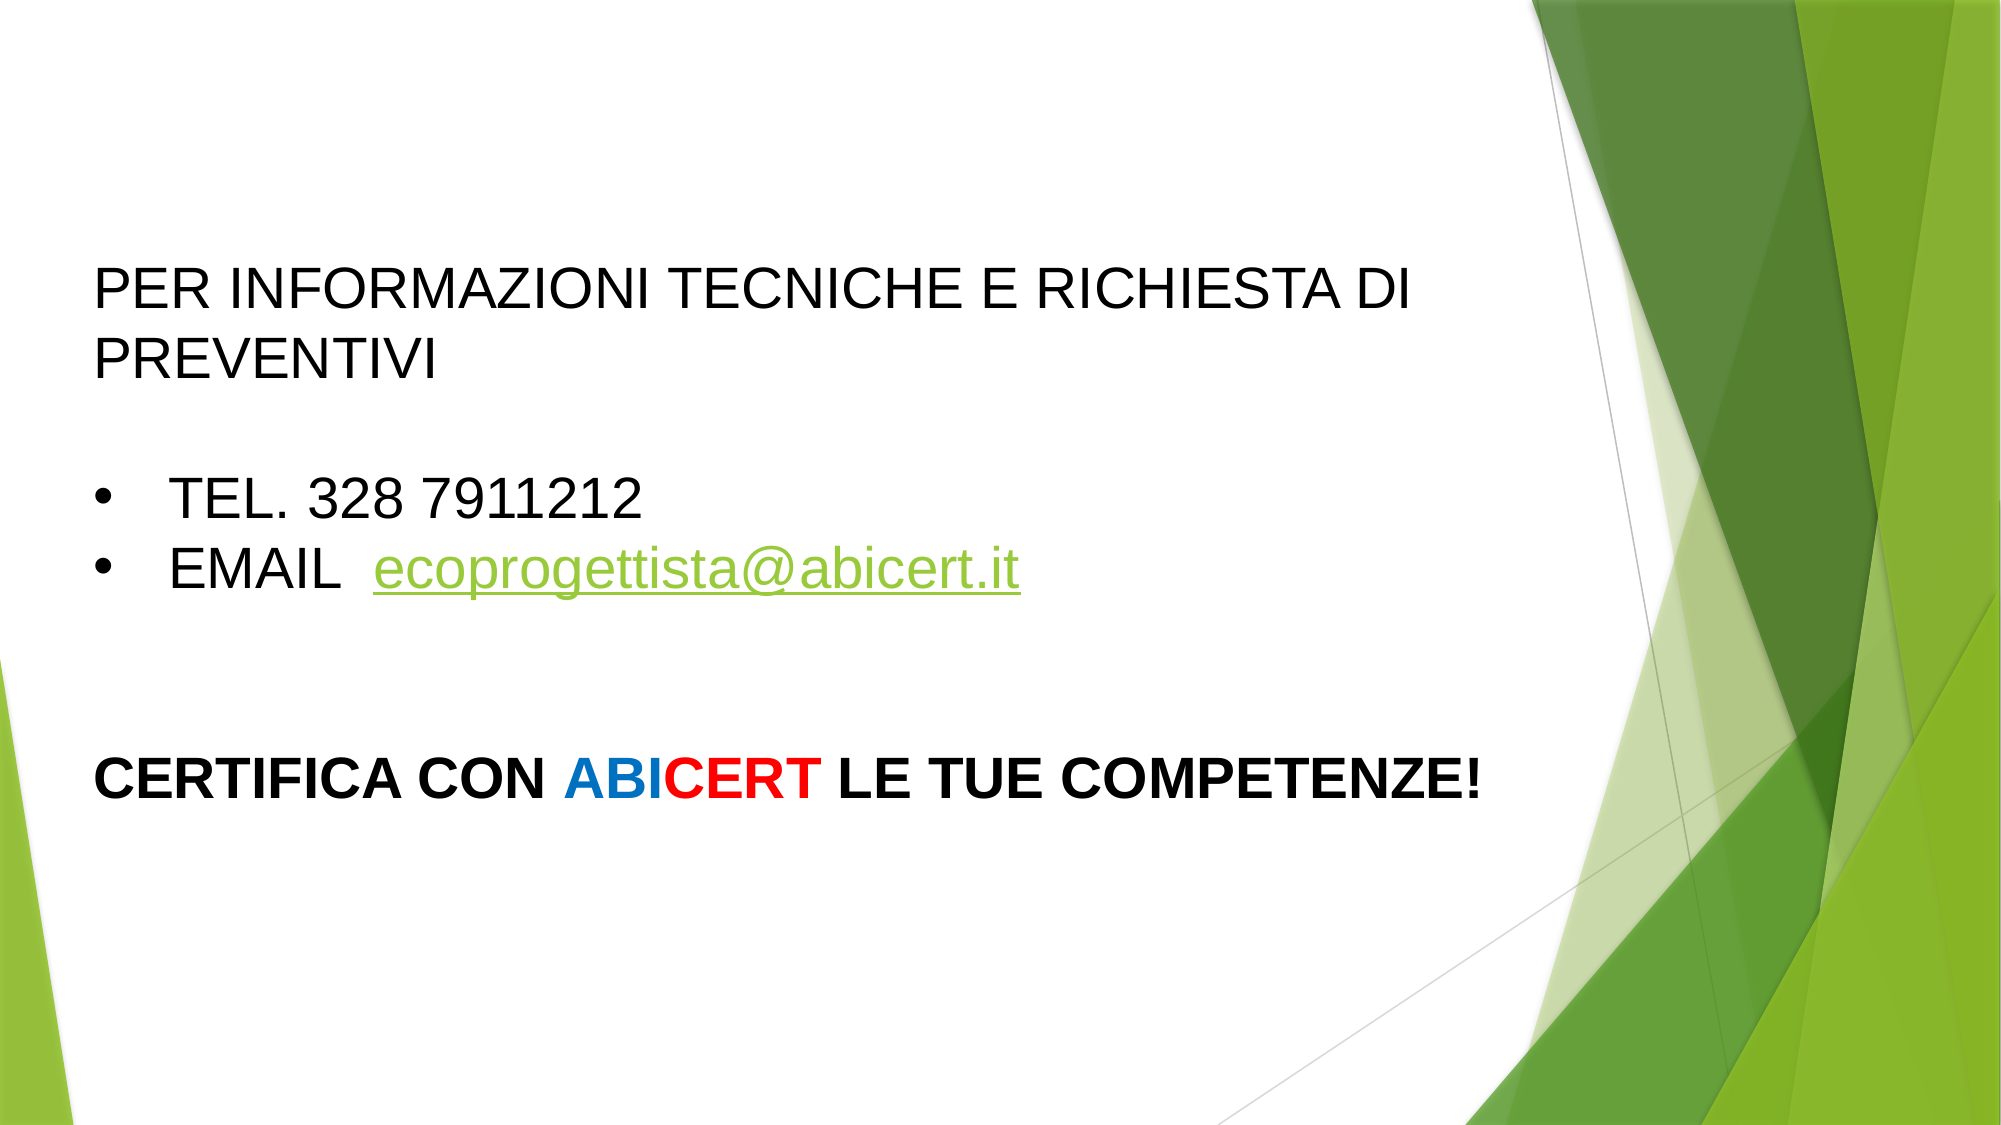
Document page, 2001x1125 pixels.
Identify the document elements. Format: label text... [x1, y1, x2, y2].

text_box PER INFORMAZIONI TECNICHE E RICHIESTA DI PREVENTIVI TEL. 328 7911212 EMAIL ecoprogettista@abicert.it CERTIFICA CON ABICERT LE TUE COMPETENZE! [78, 243, 1553, 818]
